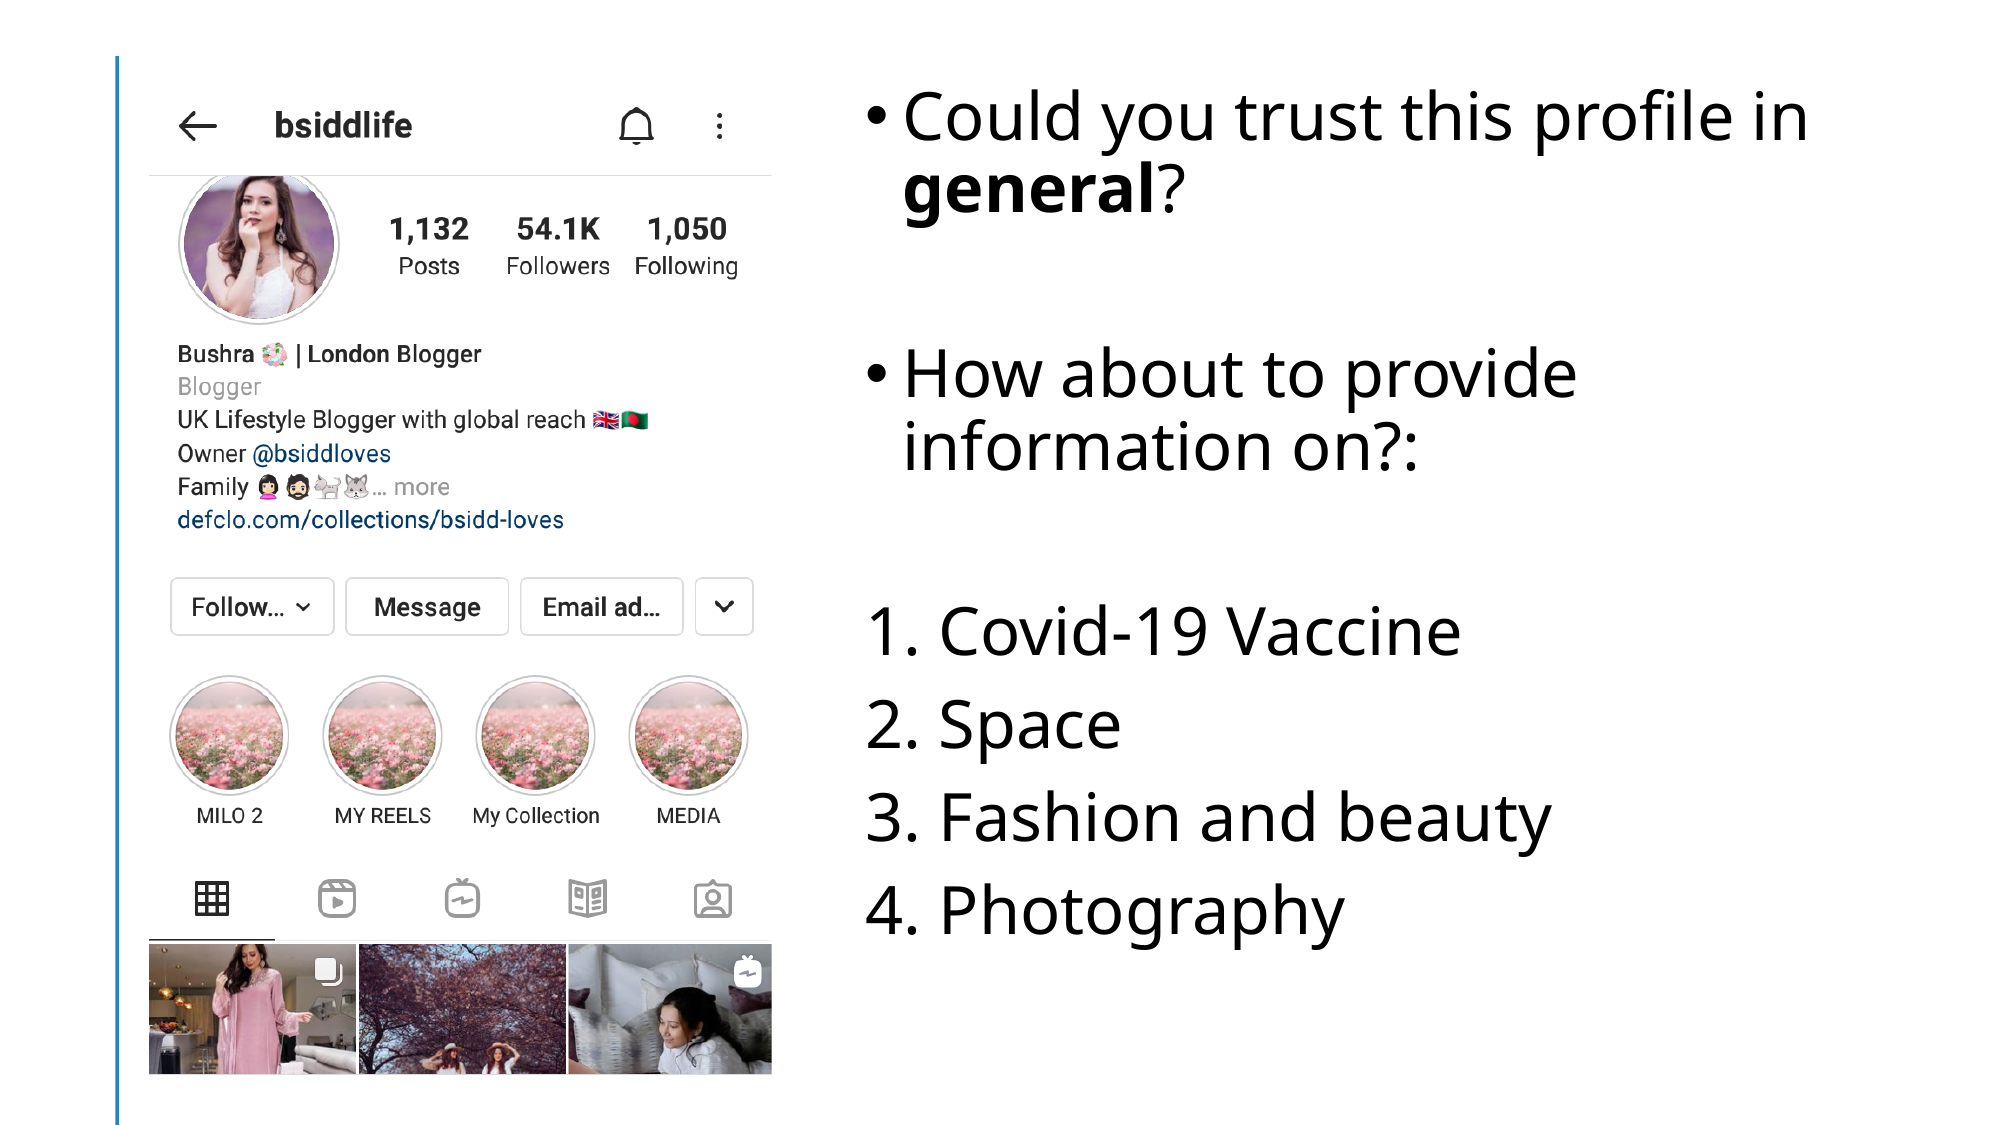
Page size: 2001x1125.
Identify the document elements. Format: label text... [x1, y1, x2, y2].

list Could you trust this profile in general? How about to provide information on?: 1. Covid-19 Vaccine 2. Space 3. Fashion and beauty 4. Photography [850, 75, 1863, 1066]
picture [149, 83, 772, 1075]
